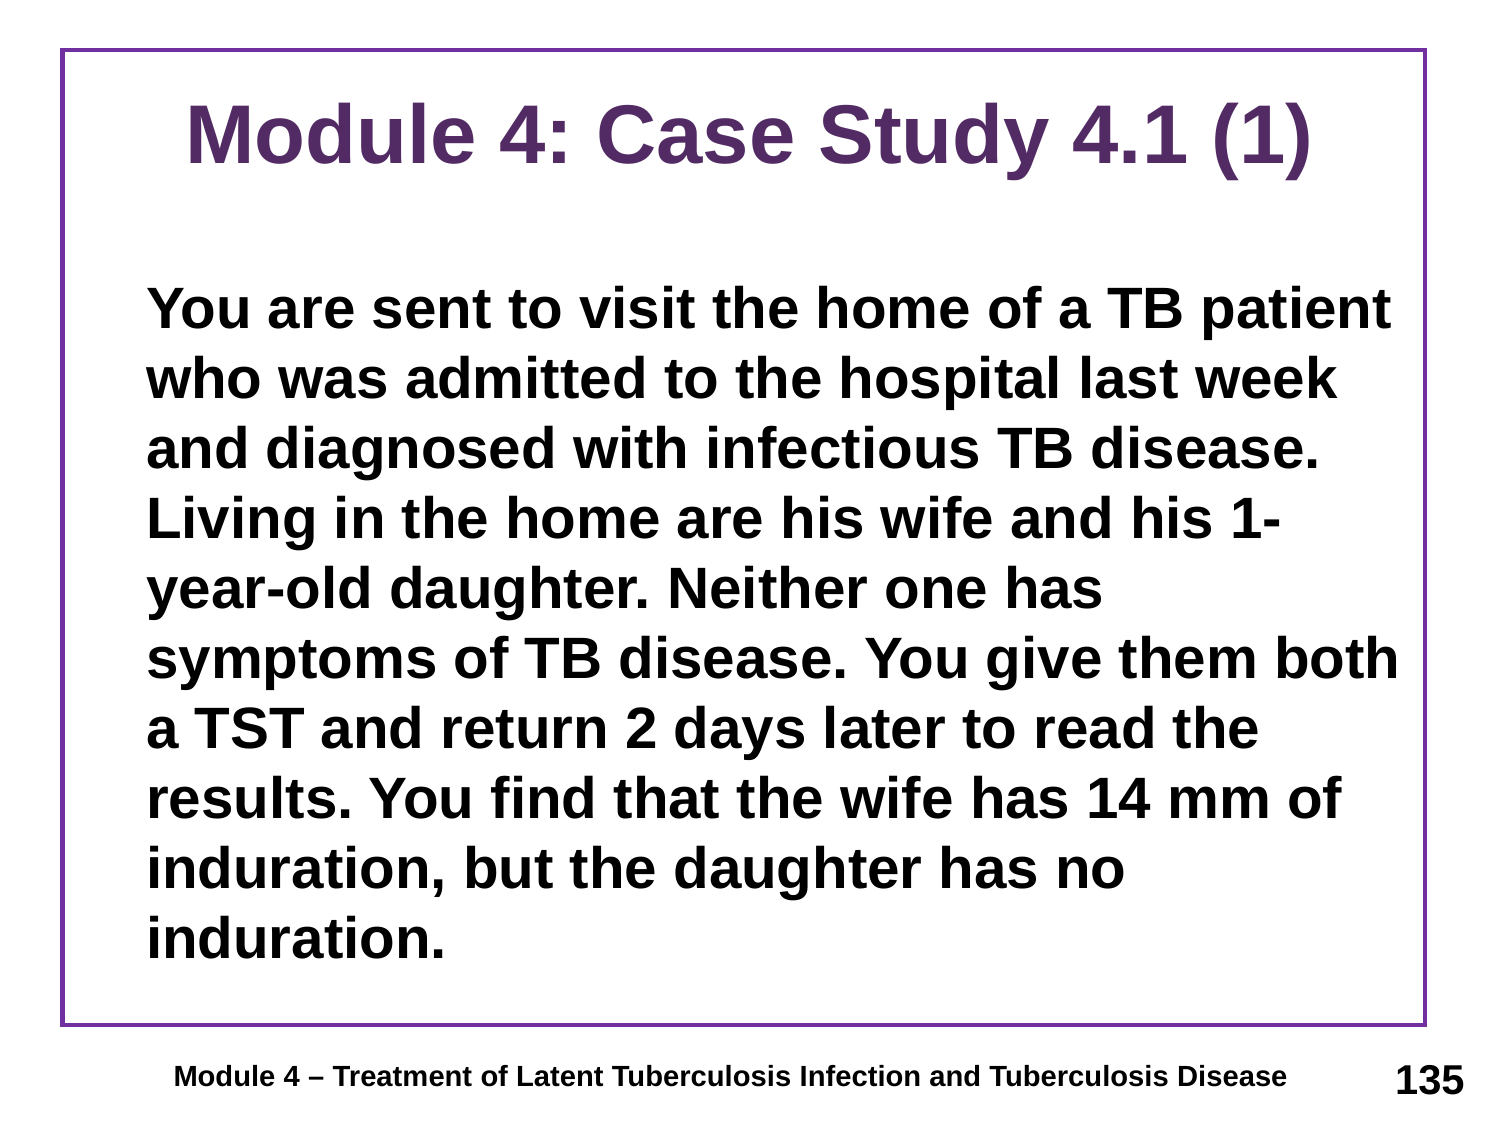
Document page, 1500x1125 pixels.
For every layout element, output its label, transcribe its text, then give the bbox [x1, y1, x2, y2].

slide_number 135 [1129, 1045, 1480, 1124]
text_box [62, 49, 1425, 1025]
footer Module 4 – Treatment of Latent Tuberculosis Infection and Tuberculosis Disease [0, 1049, 1129, 1091]
